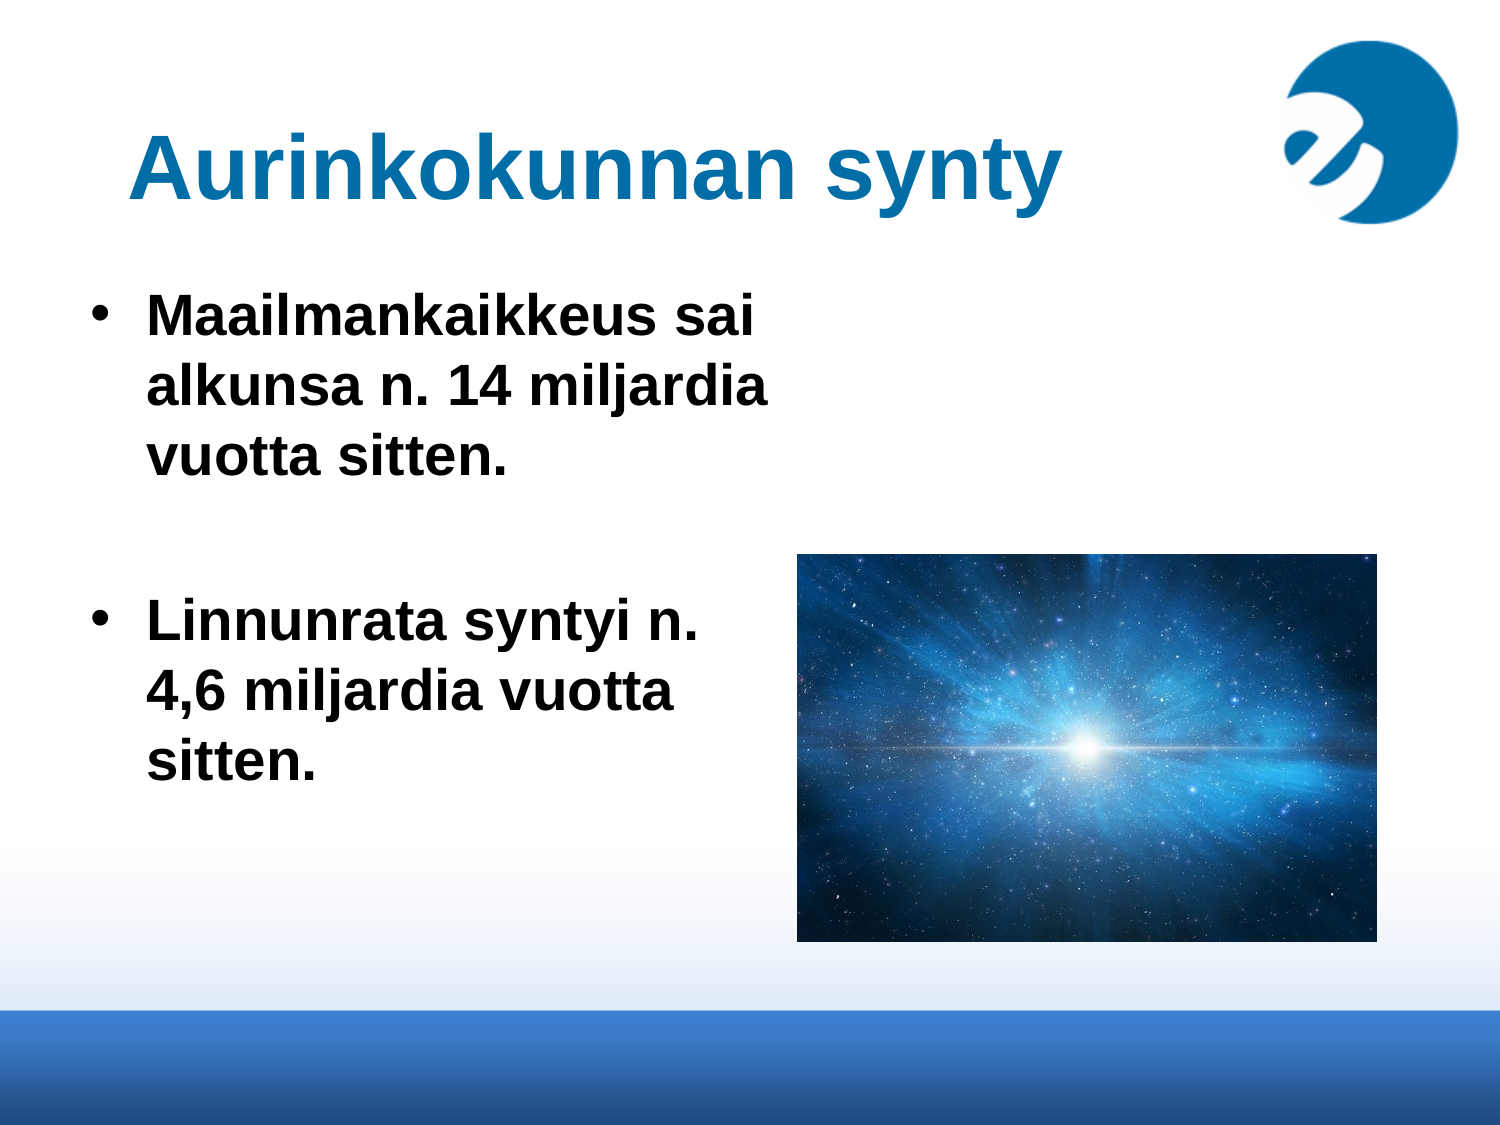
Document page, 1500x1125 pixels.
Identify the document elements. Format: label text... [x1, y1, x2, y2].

picture [0, 0, 1500, 1125]
list Maailmankaikkeus sai alkunsa n. 14 miljardia vuotta sitten. Linnunrata syntyi n. 4,6 miljardia vuotta sitten. [75, 262, 786, 1078]
title Aurinkokunnan synty [75, 45, 1425, 233]
